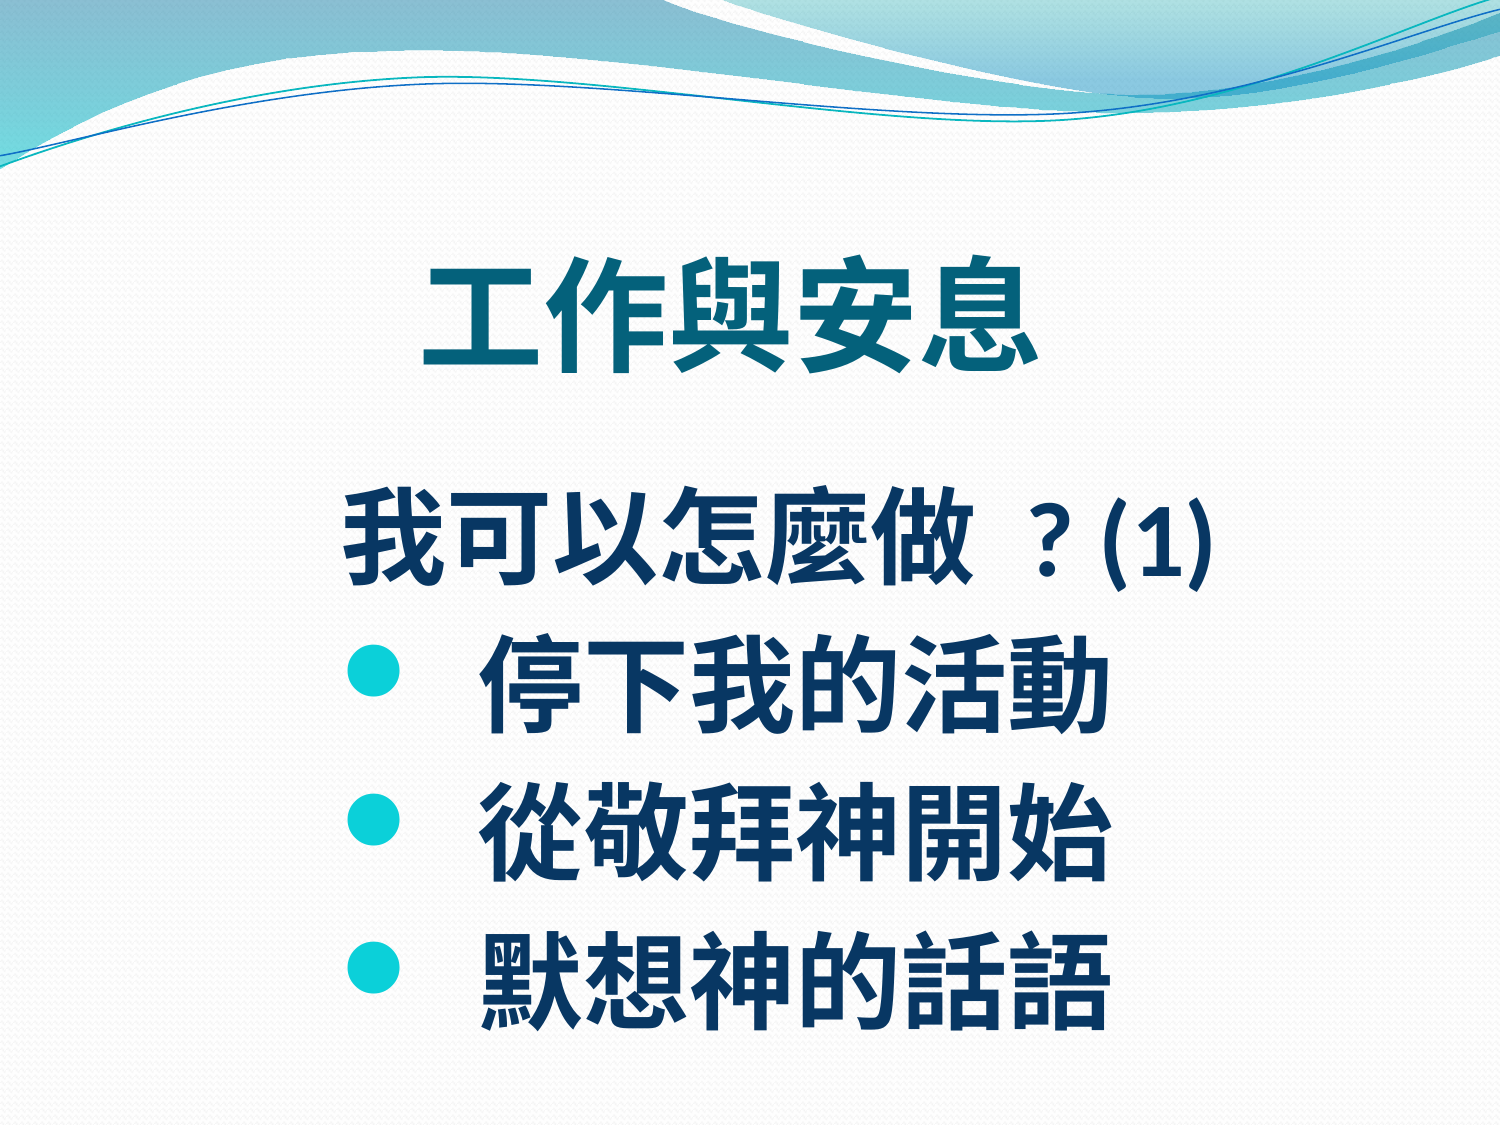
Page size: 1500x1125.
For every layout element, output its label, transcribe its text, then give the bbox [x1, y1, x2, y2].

title 工作與安息 [125, 212, 1338, 388]
list 我可以怎麼做 ? (1) 停下我的活動 從敬拜神開始 默想神的話語 [262, 462, 1300, 1050]
